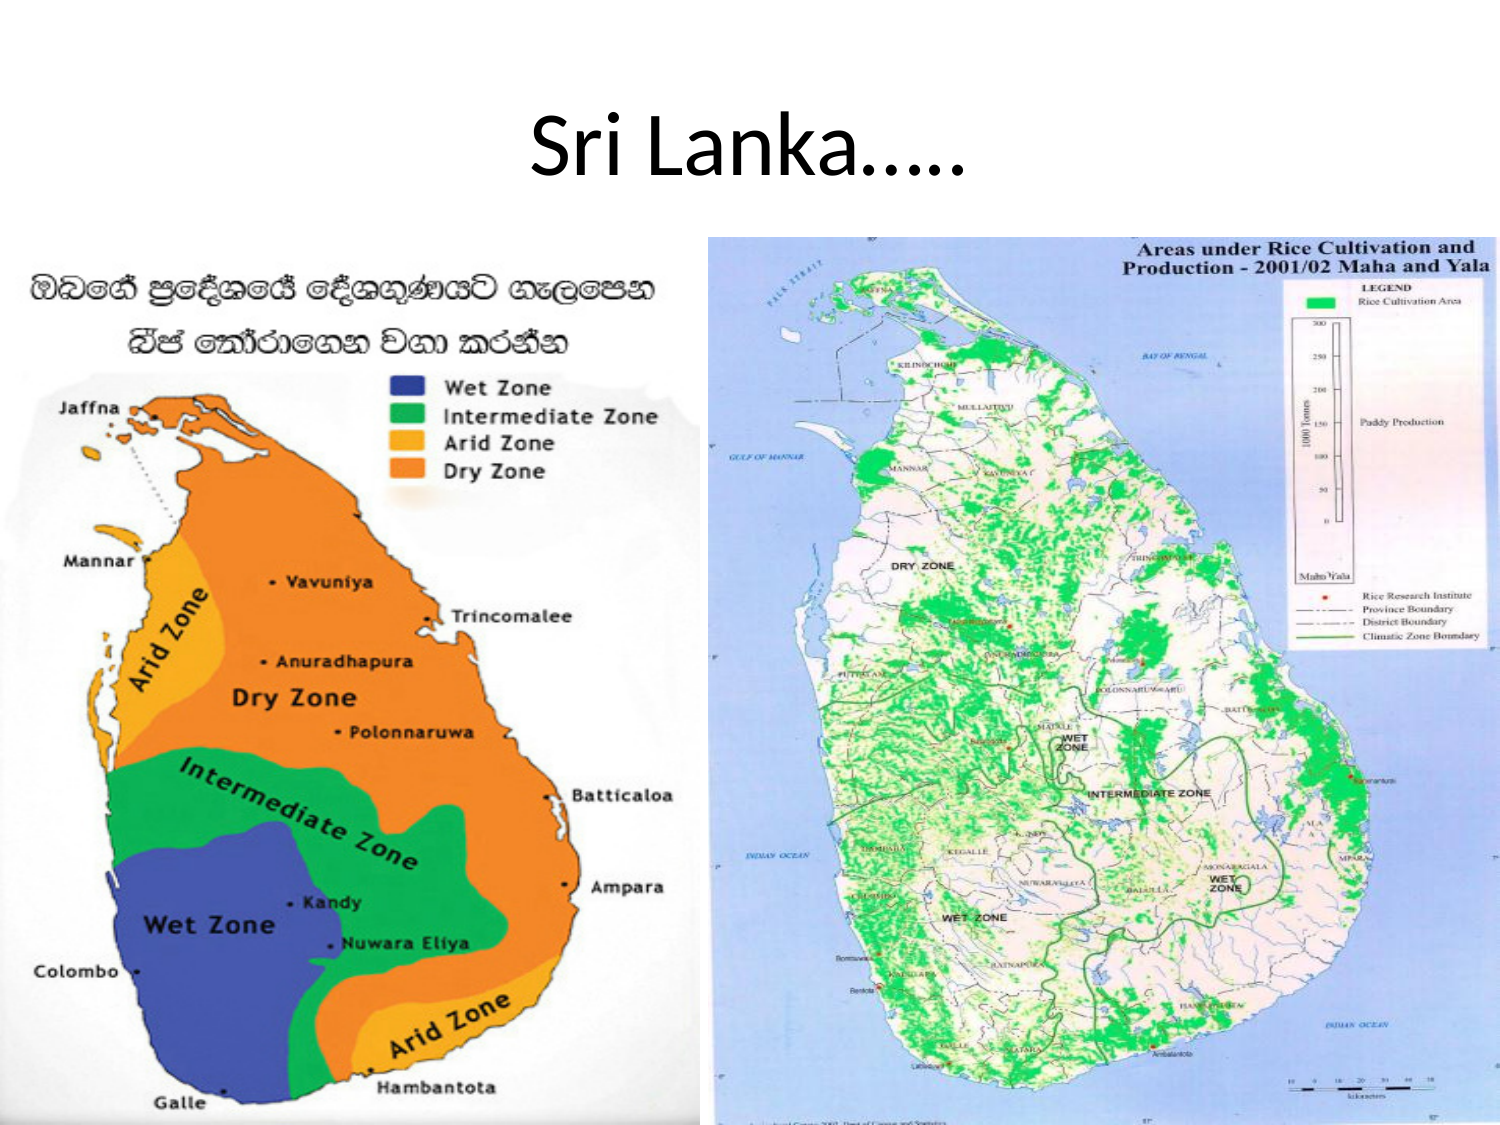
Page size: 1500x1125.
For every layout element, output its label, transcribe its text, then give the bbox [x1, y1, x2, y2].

picture [708, 237, 1500, 1125]
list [0, 249, 701, 1125]
title Sri Lanka….. [75, 45, 1425, 233]
